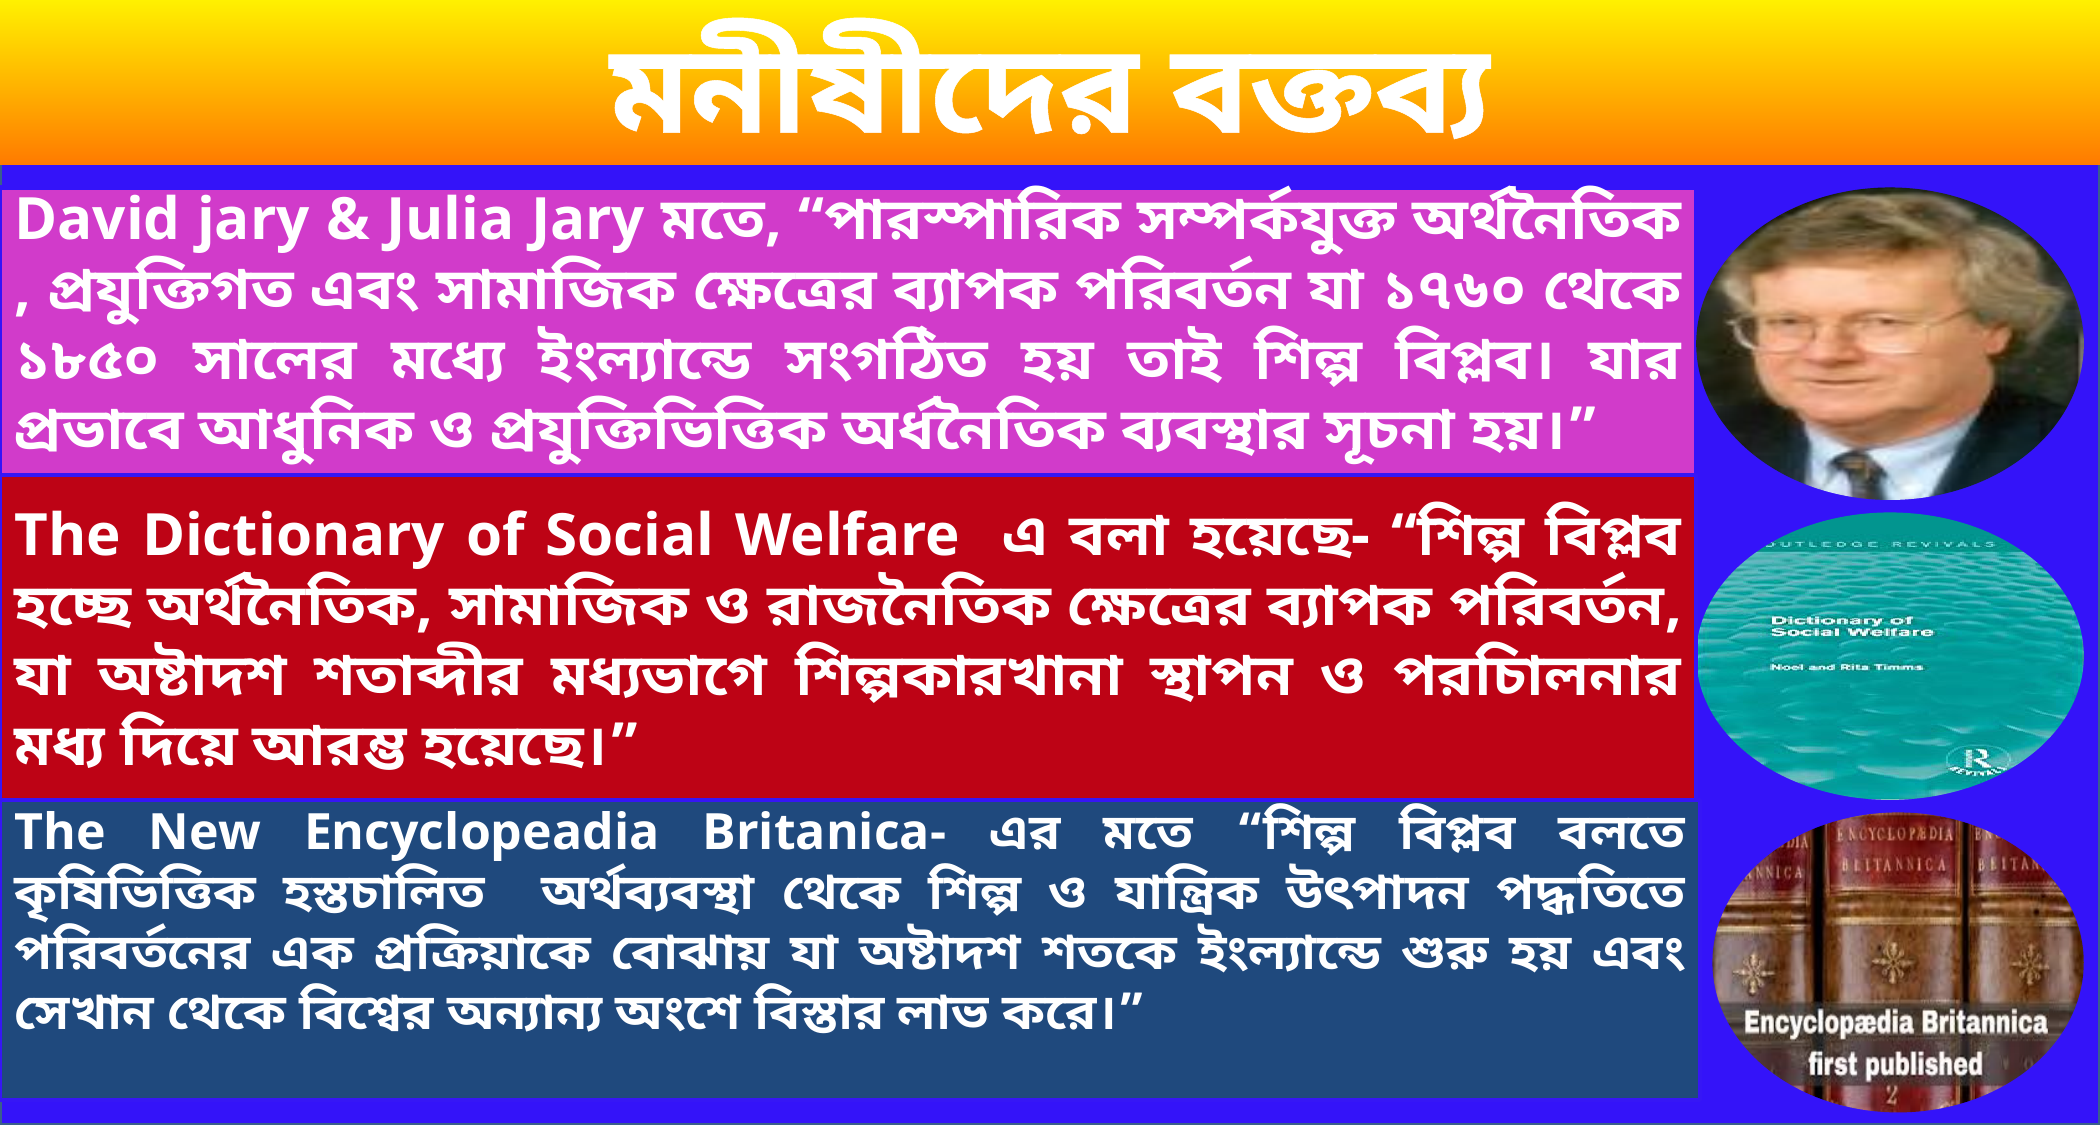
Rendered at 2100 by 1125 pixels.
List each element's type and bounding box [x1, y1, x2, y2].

text_box [0, 0, 2100, 1125]
